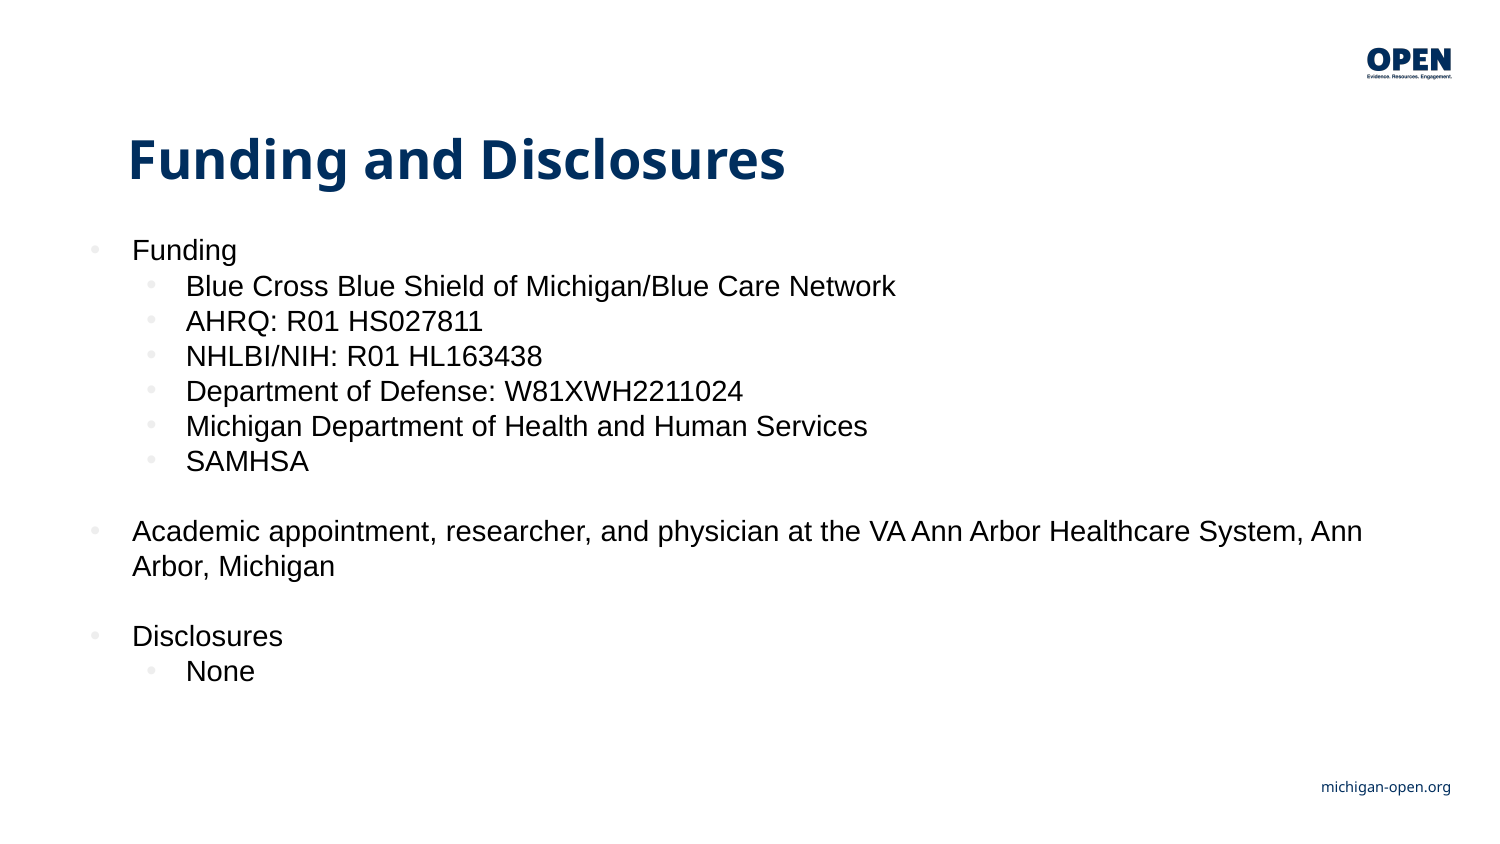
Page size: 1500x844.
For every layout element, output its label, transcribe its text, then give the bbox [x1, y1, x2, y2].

list Funding Blue Cross Blue Shield of Michigan/Blue Care Network AHRQ: R01 HS027811 NHLBI/NIH: R01 HL163438 Department of Defense: W81XWH2211024 Michigan Department of Health and Human Services SAMHSA Academic appointment, researcher, and physician at the VA Ann Arbor Healthcare System, Ann Arbor, Michigan Disclosures None [75, 224, 1425, 795]
picture [1359, 40, 1460, 87]
title Funding and Disclosures [112, 112, 1388, 212]
